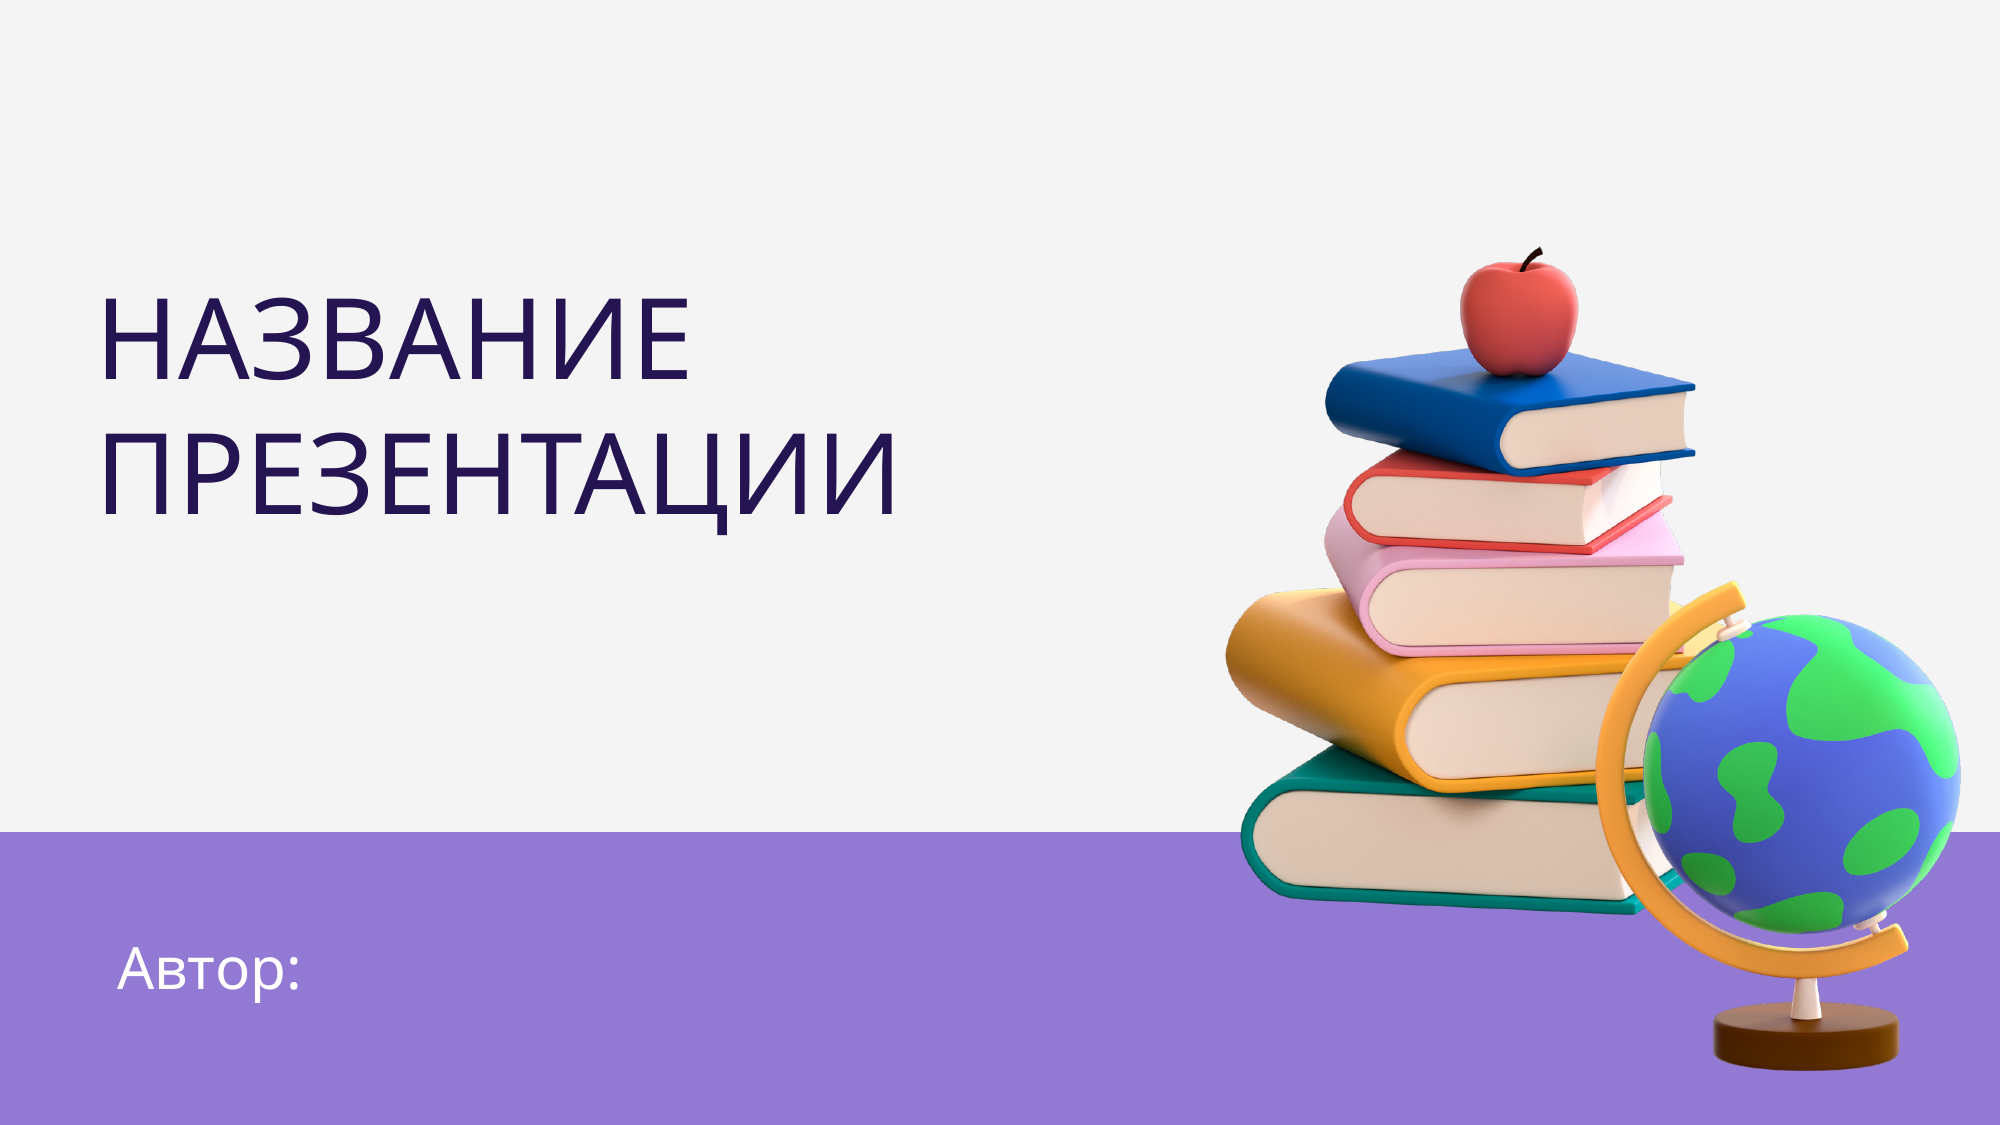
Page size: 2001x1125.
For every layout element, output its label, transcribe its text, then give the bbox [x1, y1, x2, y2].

text_box [0, 832, 2000, 1125]
picture [1224, 245, 1962, 1072]
text_box Автор: [0, 931, 519, 1002]
text_box НАЗВАНИЕ ПРЕЗЕНТАЦИИ [95, 266, 1186, 537]
